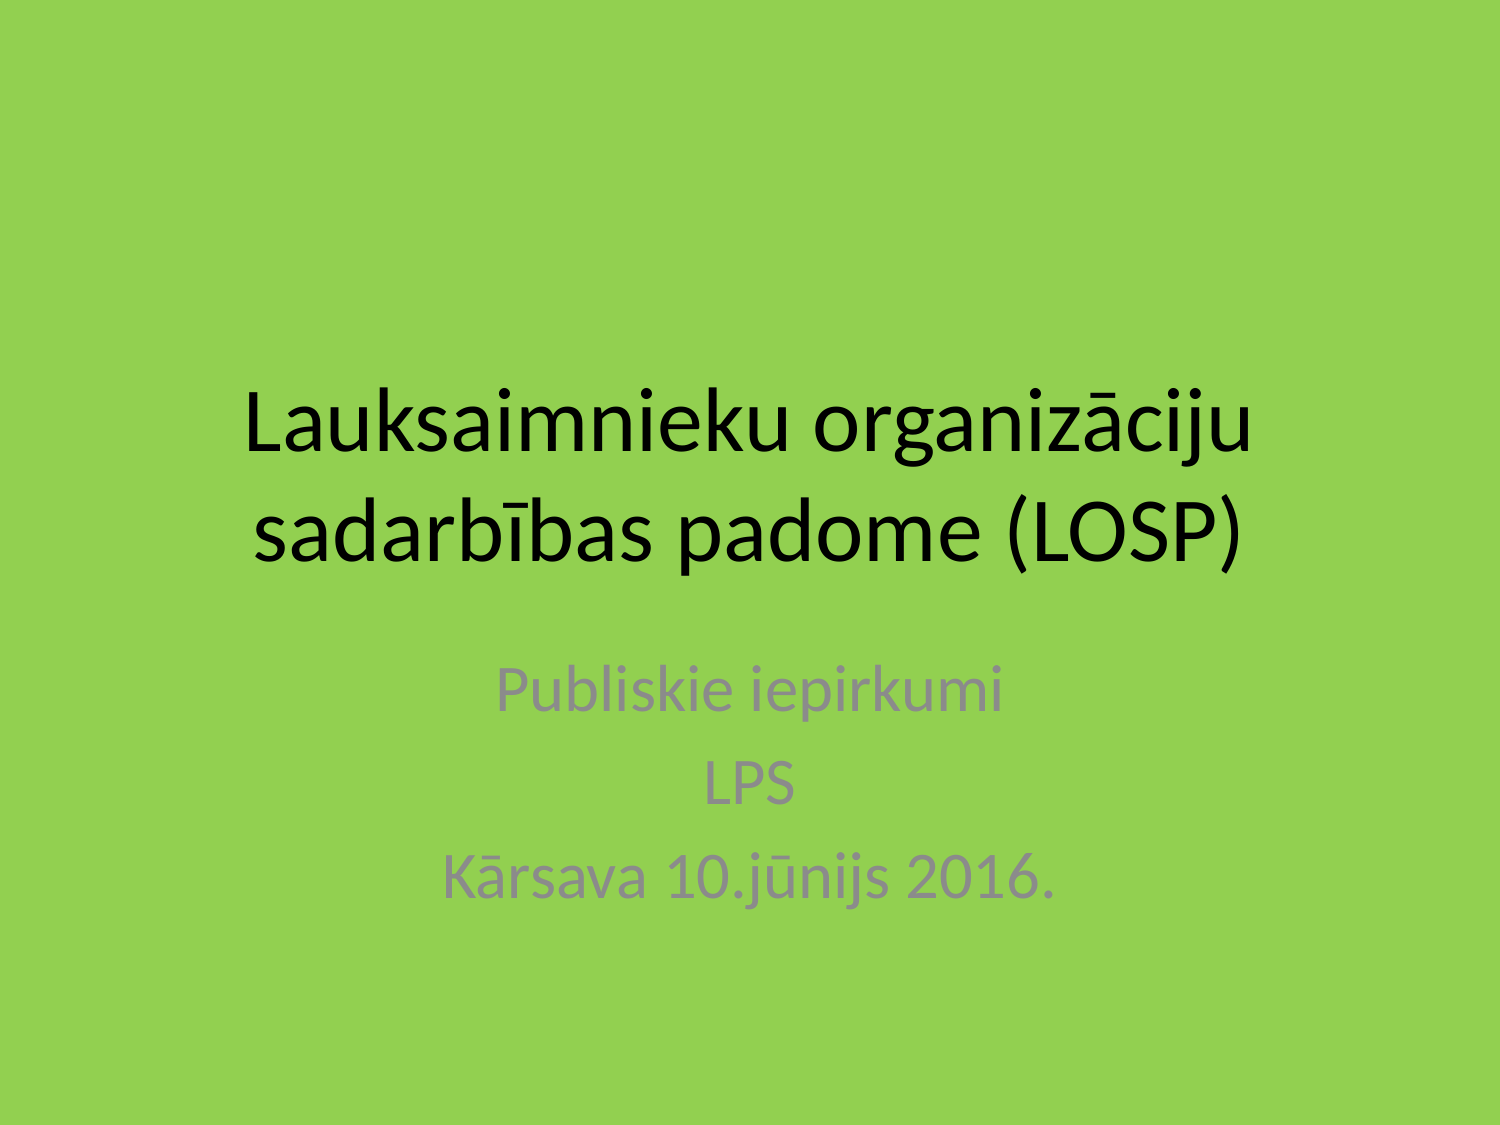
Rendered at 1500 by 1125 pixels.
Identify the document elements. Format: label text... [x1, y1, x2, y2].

subtitle Publiskie iepirkumi LPS Kārsava 10.jūnijs 2016. [225, 637, 1275, 925]
title Lauksaimnieku organizāciju sadarbības padome (LOSP) [112, 349, 1388, 591]
